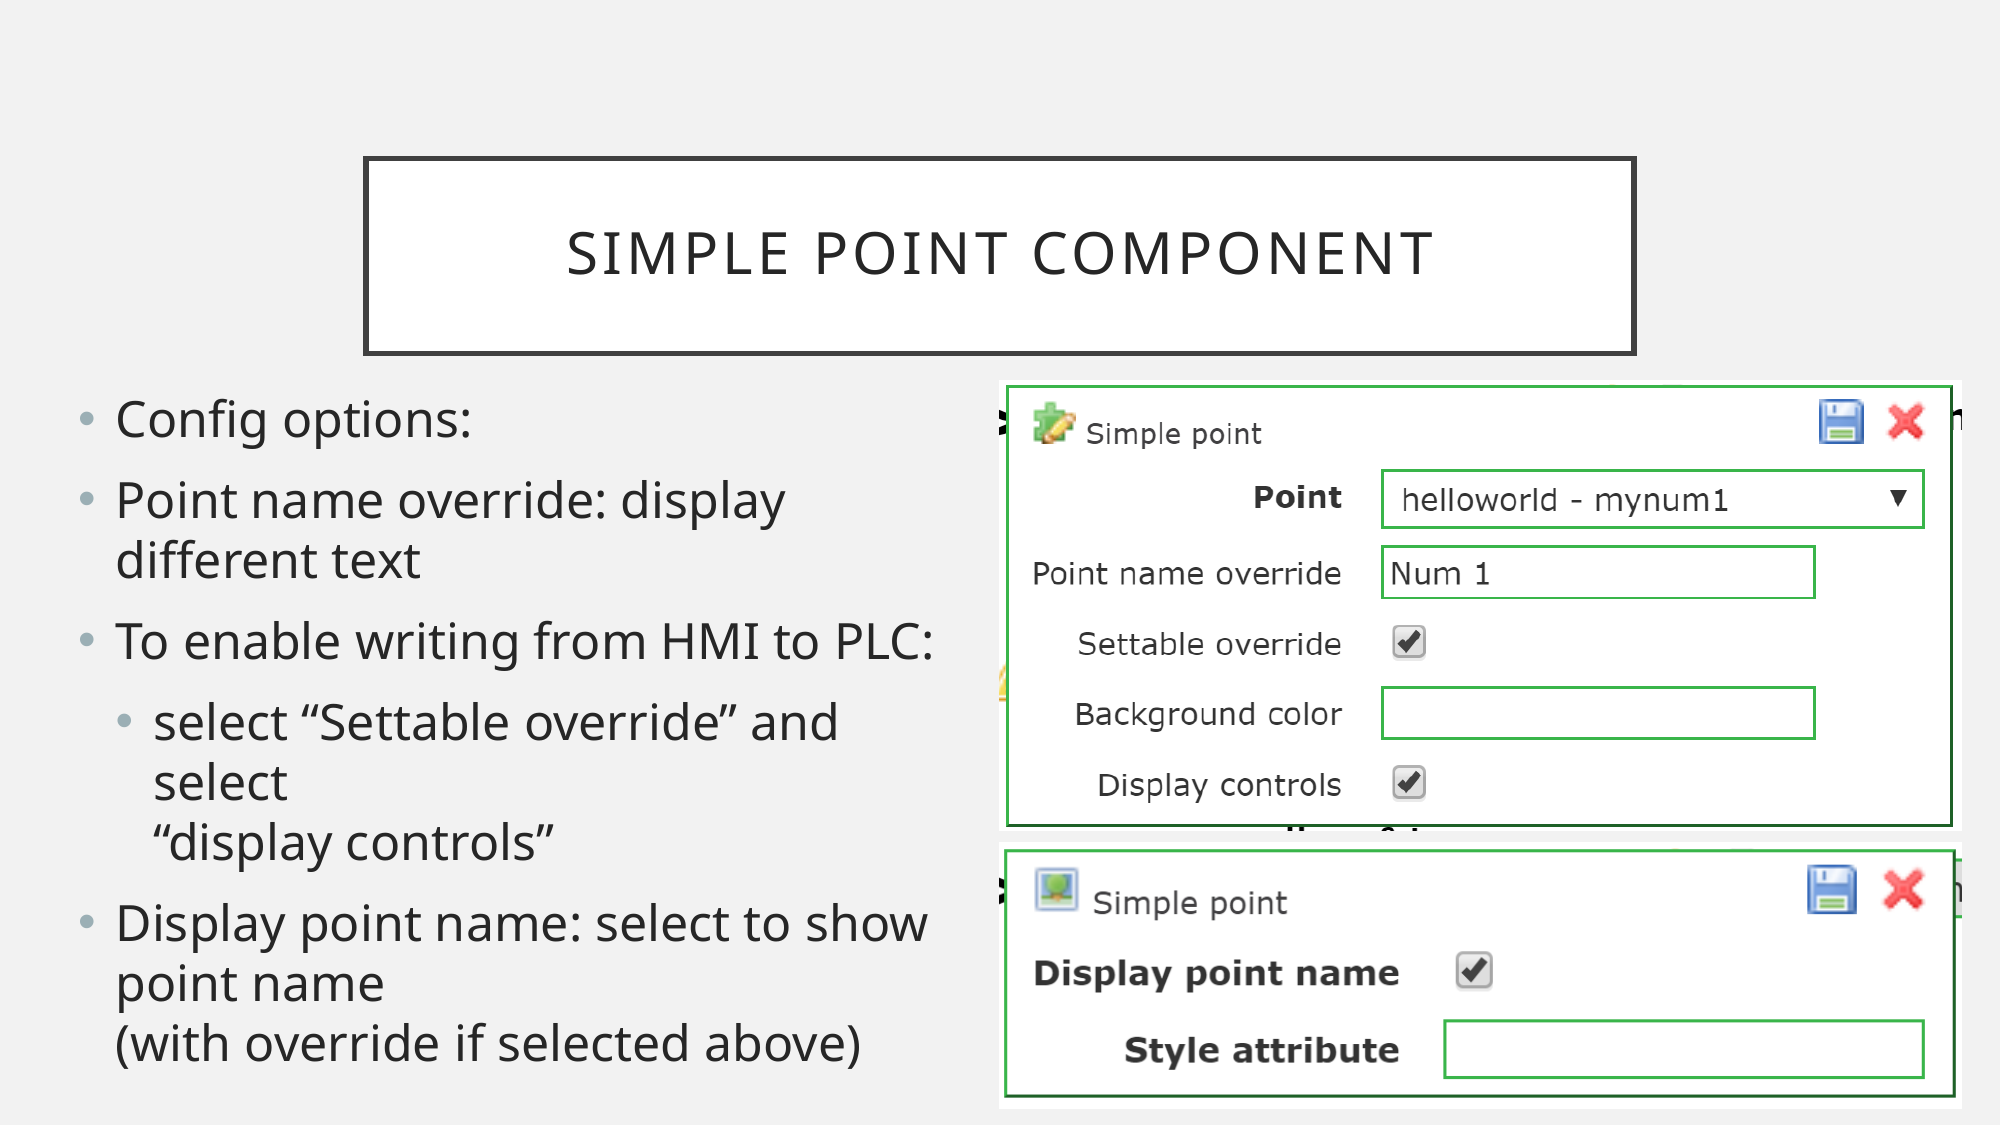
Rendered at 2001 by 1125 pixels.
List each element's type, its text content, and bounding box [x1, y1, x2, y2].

title SIMPLE POINT COMPONENT [363, 156, 1637, 356]
picture [999, 380, 1962, 831]
picture [999, 842, 1962, 1109]
list Config options: Point name override: display different text To enable writing from HMI to PLC: select “Settable override” and select “display controls” Display point name: select to show point name (with override if selected above) [25, 380, 956, 1100]
